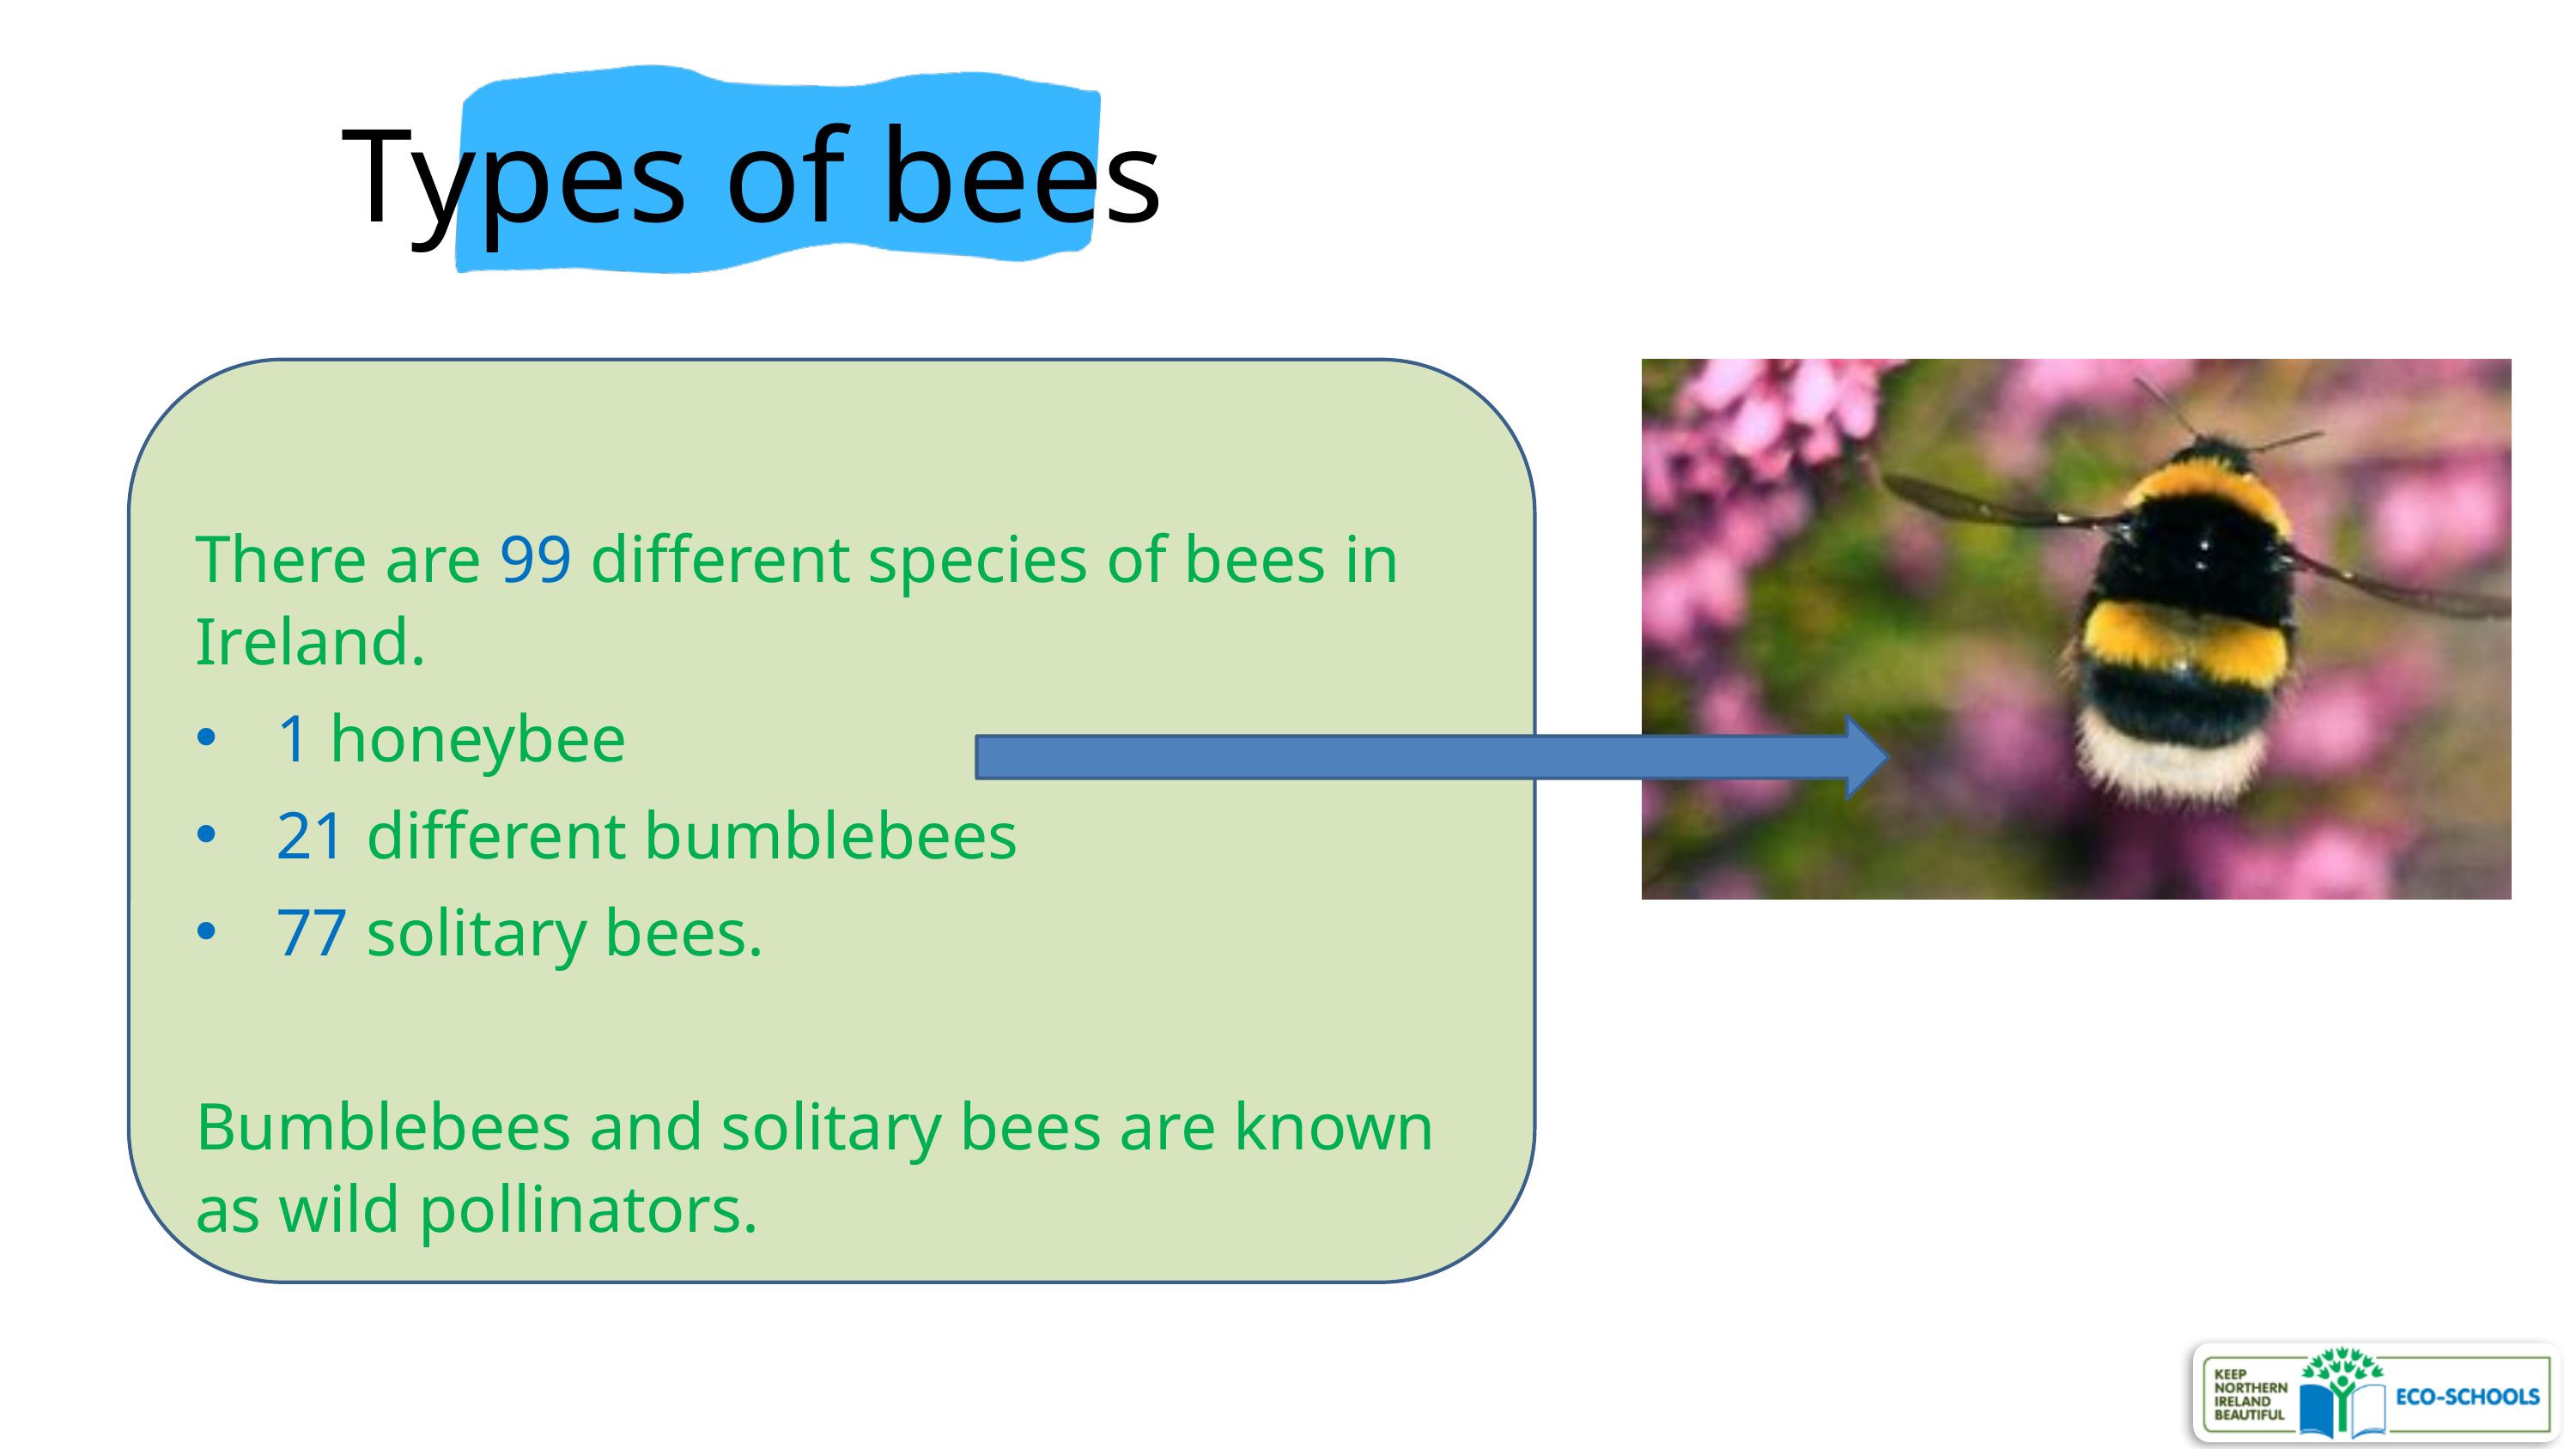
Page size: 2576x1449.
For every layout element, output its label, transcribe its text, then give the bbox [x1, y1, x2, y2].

text_box [188, 1252, 1475, 1284]
text_box Types of bees [0, 127, 453, 248]
picture [453, 45, 1102, 306]
picture [2192, 1343, 2561, 1443]
text_box [1524, 452, 1537, 734]
text_box [222, 357, 1442, 370]
text_box Types of bees [1101, 127, 1569, 248]
text_box [975, 734, 1637, 780]
text_box [1524, 780, 1537, 1190]
picture [1642, 359, 2512, 900]
text_box [126, 394, 182, 1247]
text_box There are 99 different species of bees in Ireland. 1 honeybee 21 different bumblebees 77 solitary bees. Bumblebees and solitary bees are known as wild pollinators. [182, 370, 1524, 1252]
